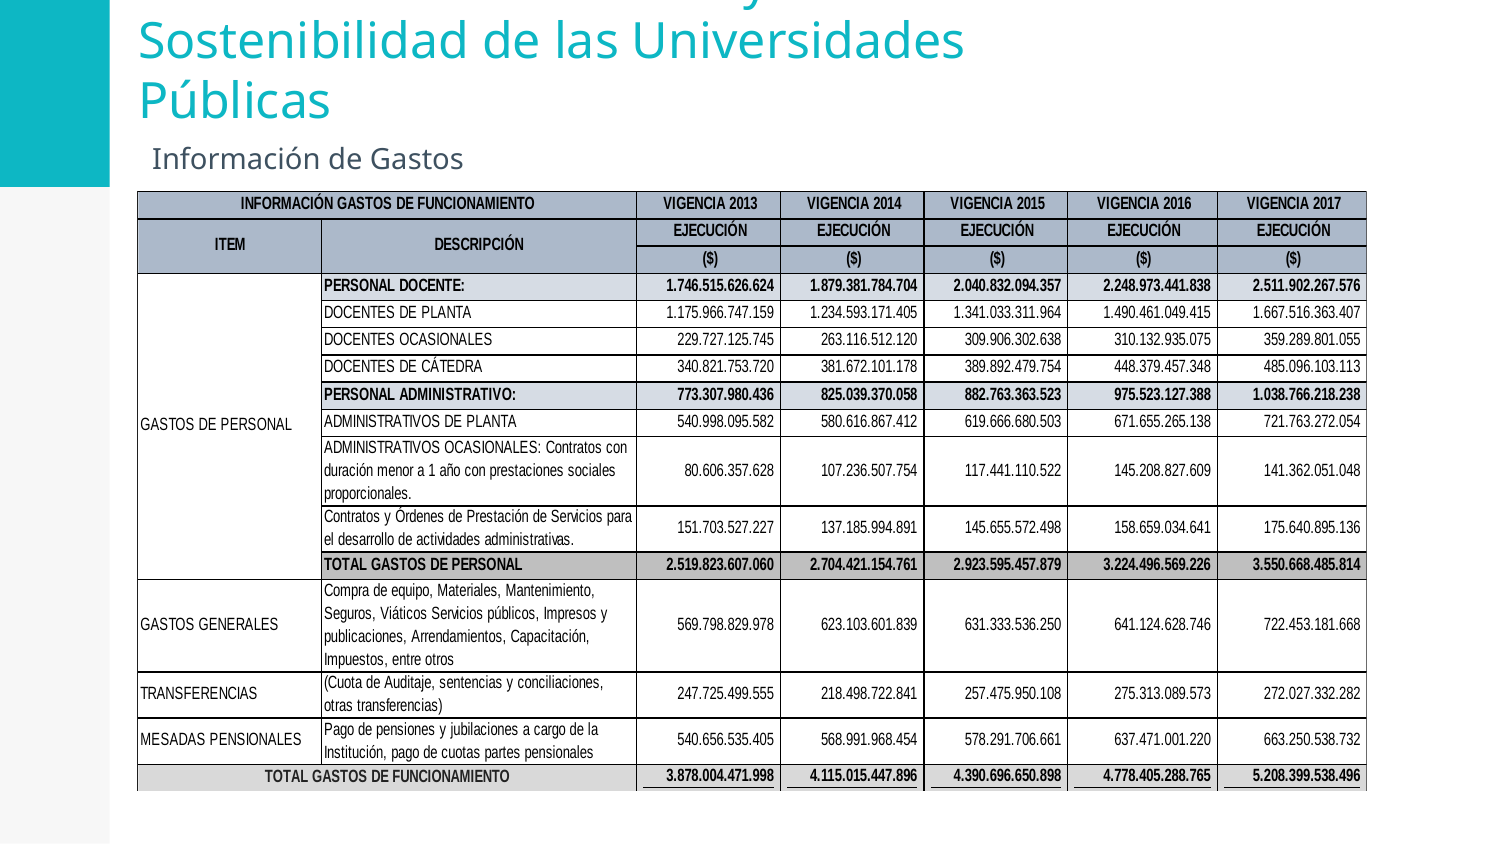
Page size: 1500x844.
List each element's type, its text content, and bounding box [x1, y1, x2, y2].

picture [137, 190, 1368, 793]
text_box Información de Gastos [137, 132, 814, 183]
title Situación de Financiación y Sostenibilidad de las Universidades Públicas [123, 27, 1057, 144]
